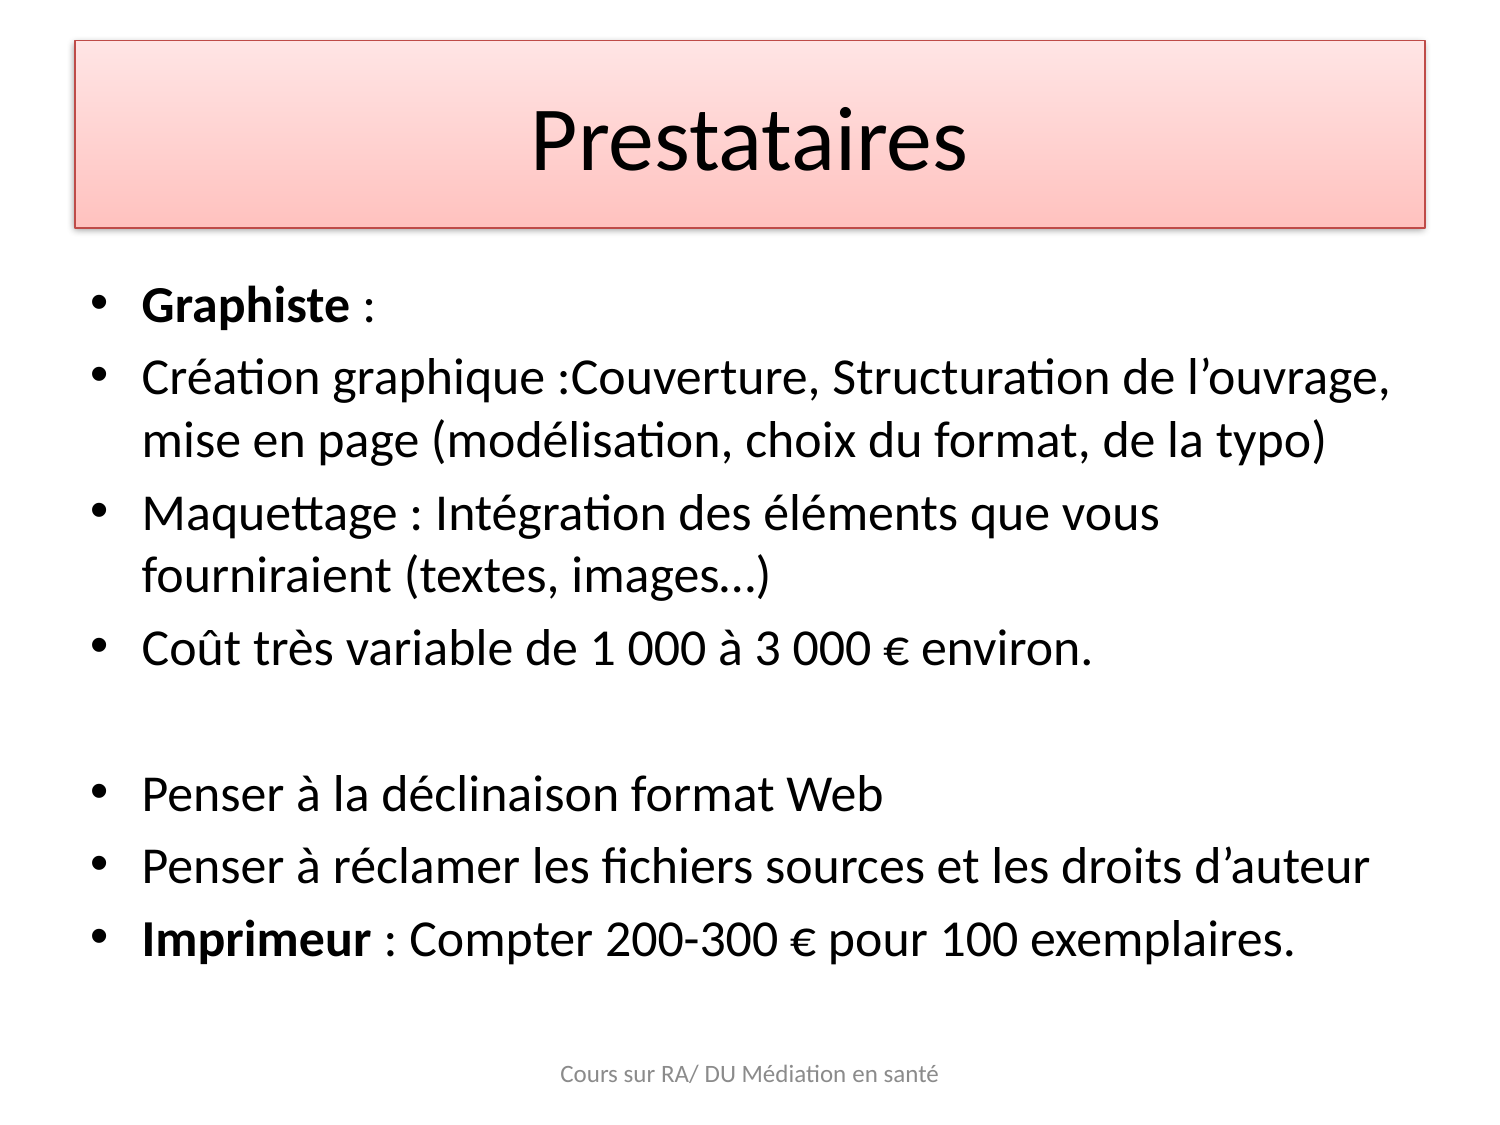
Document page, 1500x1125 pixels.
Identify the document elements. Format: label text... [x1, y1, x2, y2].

footer Cours sur RA/ DU Médiation en santé [512, 1042, 988, 1103]
list Graphiste : Création graphique :Couverture, Structuration de l’ouvrage, mise en page (modélisation, choix du format, de la typo) Maquettage : Intégration des éléments que vous fourniraient (textes, images…) Coût très variable de 1 000 à 3 000 € environ. Penser à la déclinaison format Web Penser à réclamer les fichiers sources et les droits d’auteur Imprimeur : Compter 200-300 € pour 100 exemplaires. [75, 262, 1425, 1024]
title Prestataires [74, 40, 1426, 229]
